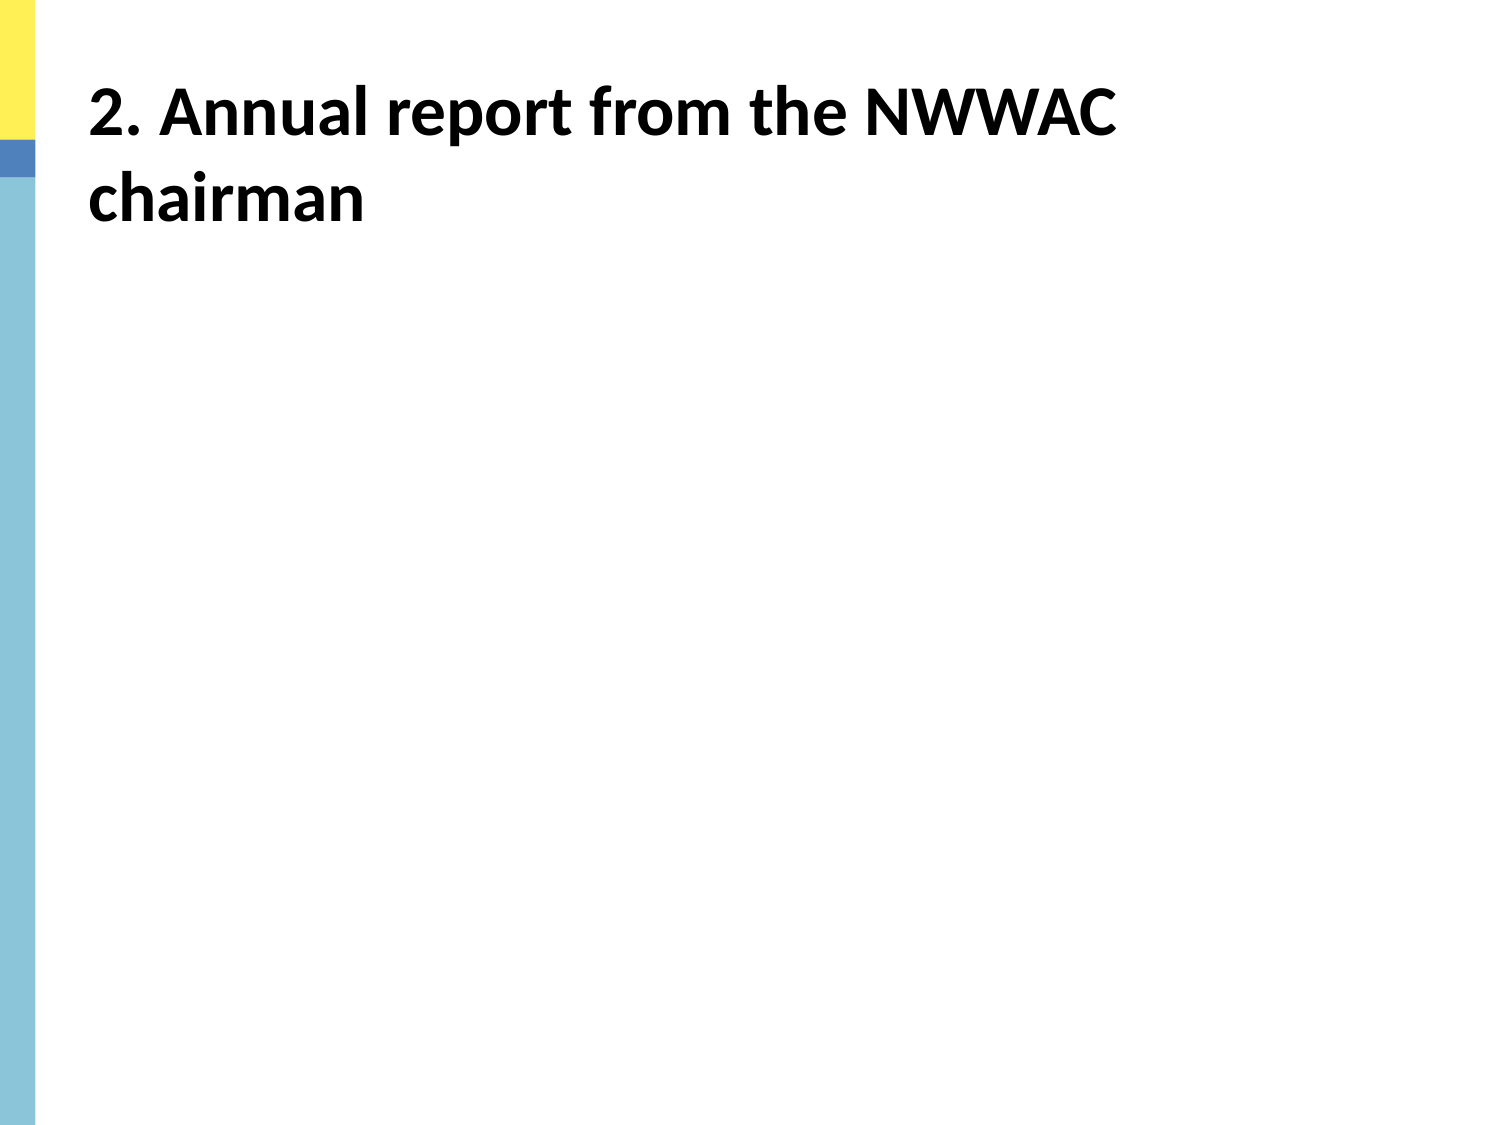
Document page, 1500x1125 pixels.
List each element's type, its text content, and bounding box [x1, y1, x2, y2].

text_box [0, 0, 36, 1125]
text_box 2. Annual report from the NWWAC chairman [73, 56, 1424, 244]
